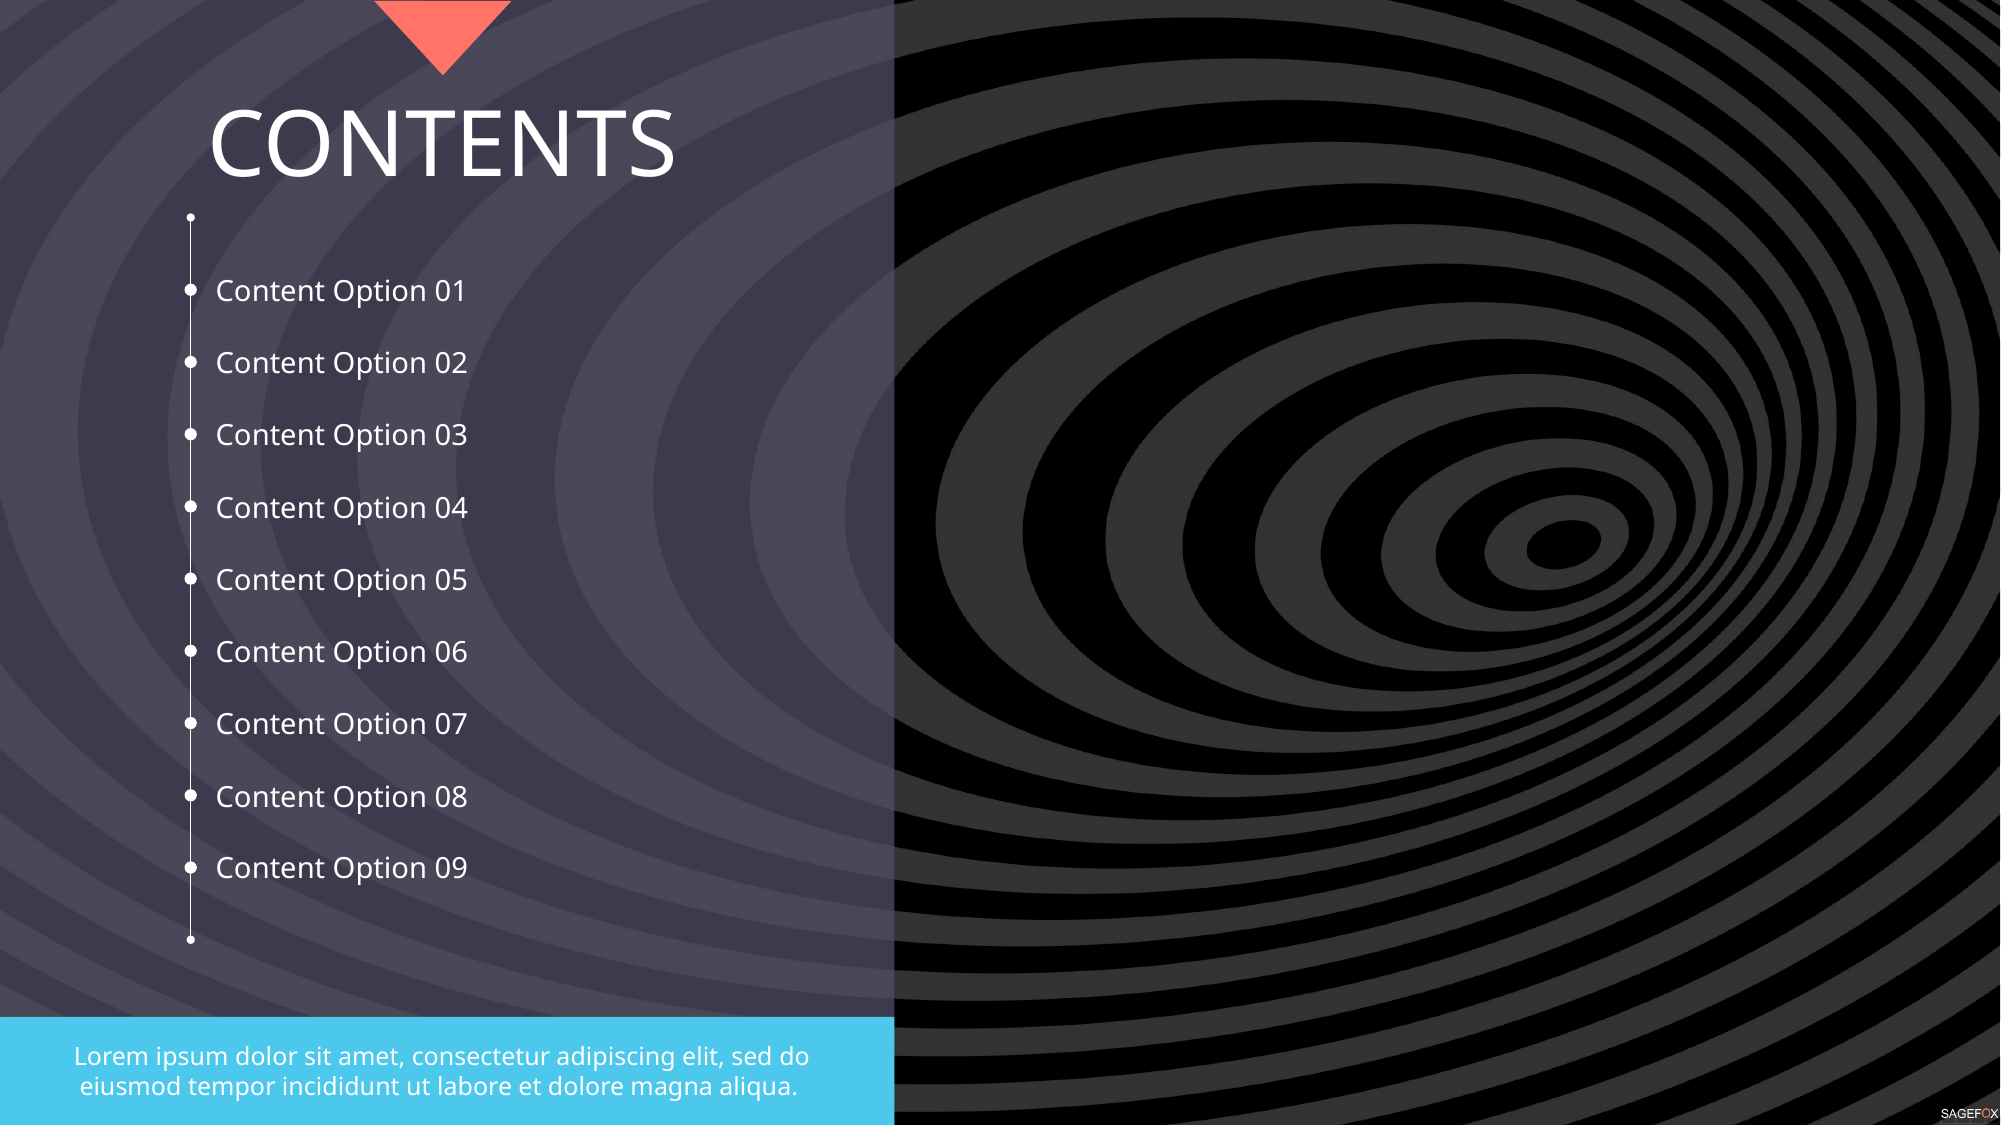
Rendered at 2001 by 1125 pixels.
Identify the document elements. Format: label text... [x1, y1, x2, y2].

text_box [0, 0, 895, 1016]
text_box Content Option 09 [200, 842, 501, 893]
text_box Lorem ipsum dolor sit amet, consectetur adipiscing elit, sed do eiusmod tempor incididunt ut labore et dolore magna aliqua. [11, 1033, 874, 1108]
text_box Content Option 05 [200, 554, 501, 604]
text_box Content Option 08 [200, 770, 501, 821]
text_box Content Option 04 [200, 481, 501, 532]
text_box CONTENTS [142, 77, 743, 202]
text_box Content Option 03 [200, 408, 501, 459]
text_box Content Option 06 [200, 626, 501, 676]
text_box [371, 0, 514, 77]
text_box [0, 1016, 895, 1125]
text_box Content Option 07 [200, 697, 501, 748]
text_box Content Option 02 [200, 337, 501, 387]
picture [895, 0, 2001, 1125]
text_box Content Option 01 [200, 264, 501, 315]
